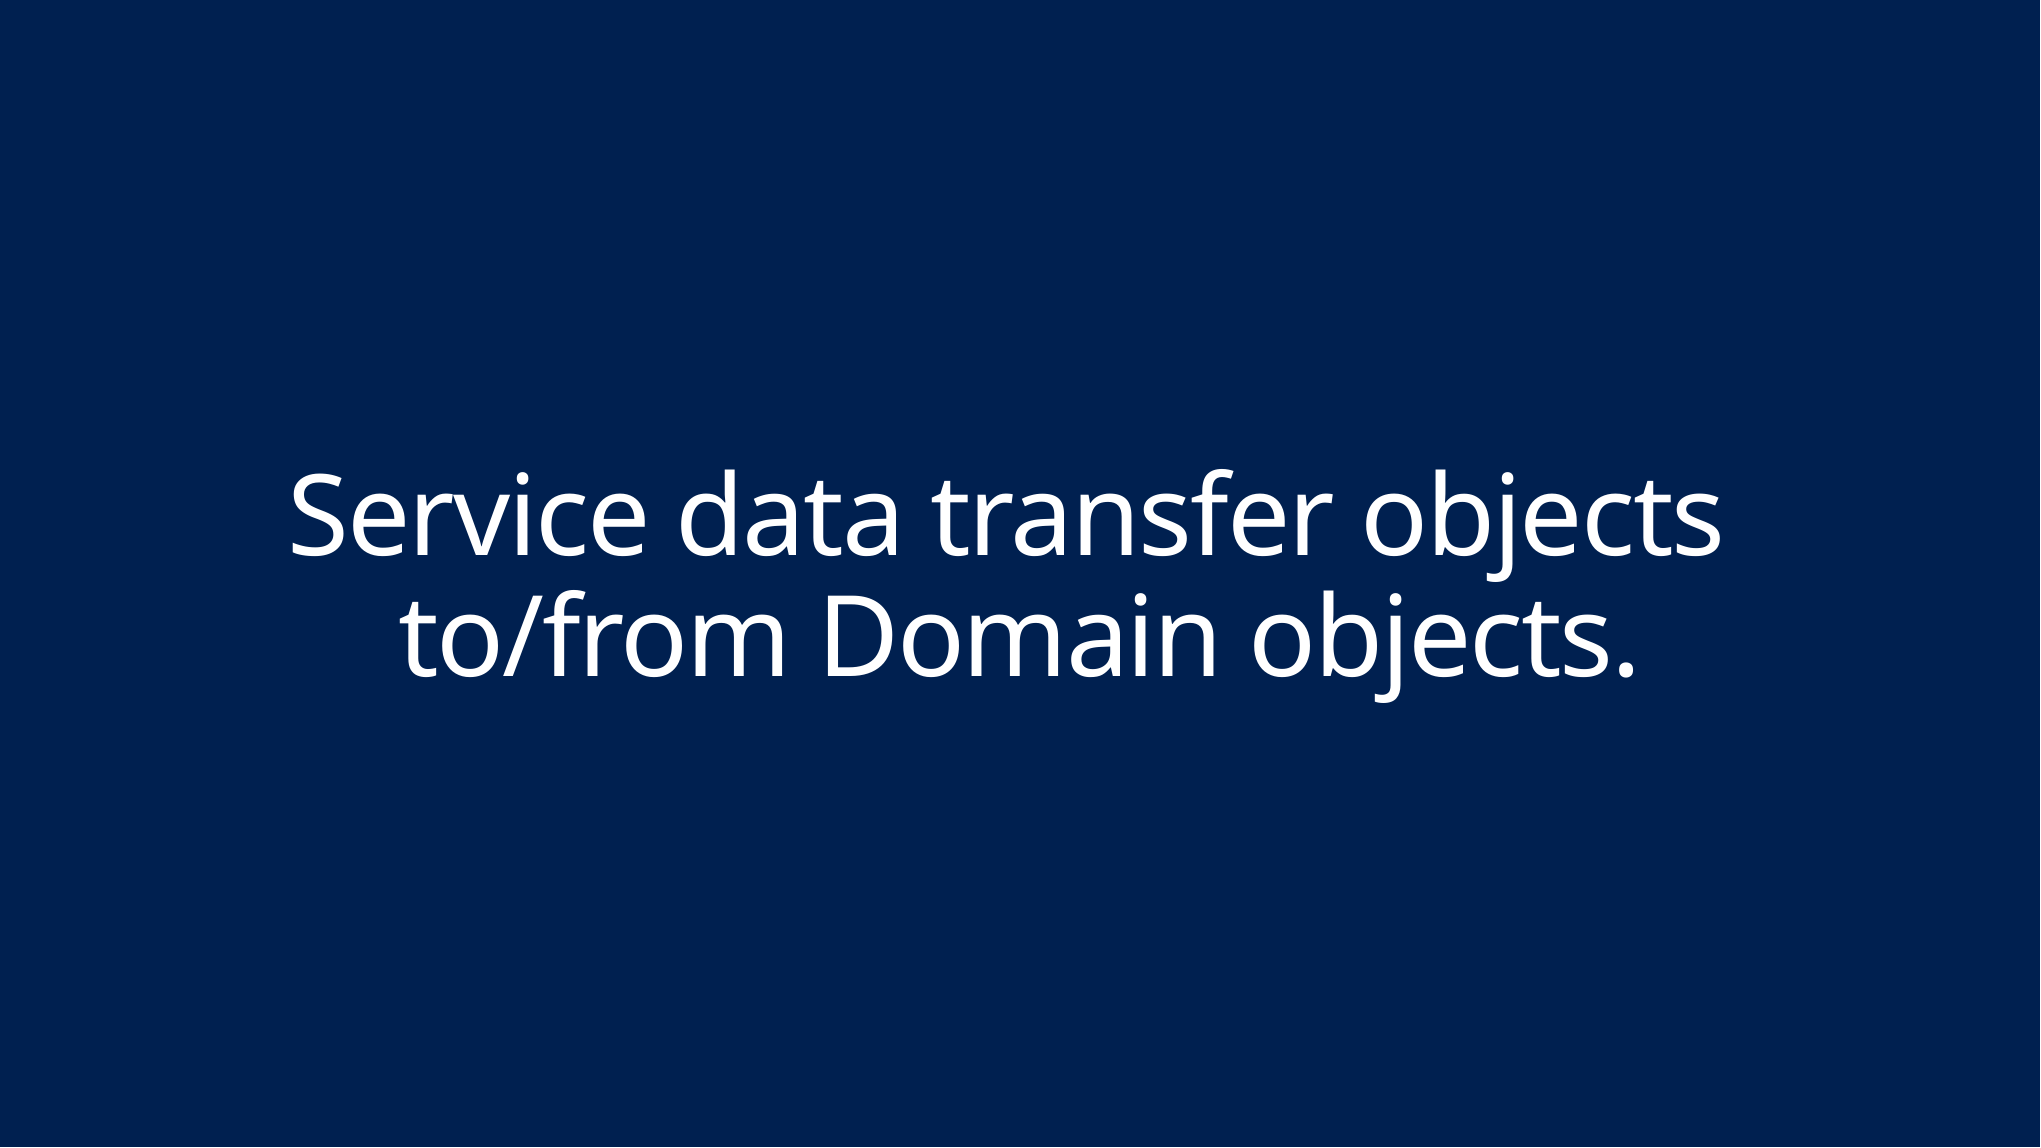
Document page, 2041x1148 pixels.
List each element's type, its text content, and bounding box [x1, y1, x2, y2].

title Service data transfer objects to/from Domain objects. [45, 48, 1996, 1112]
